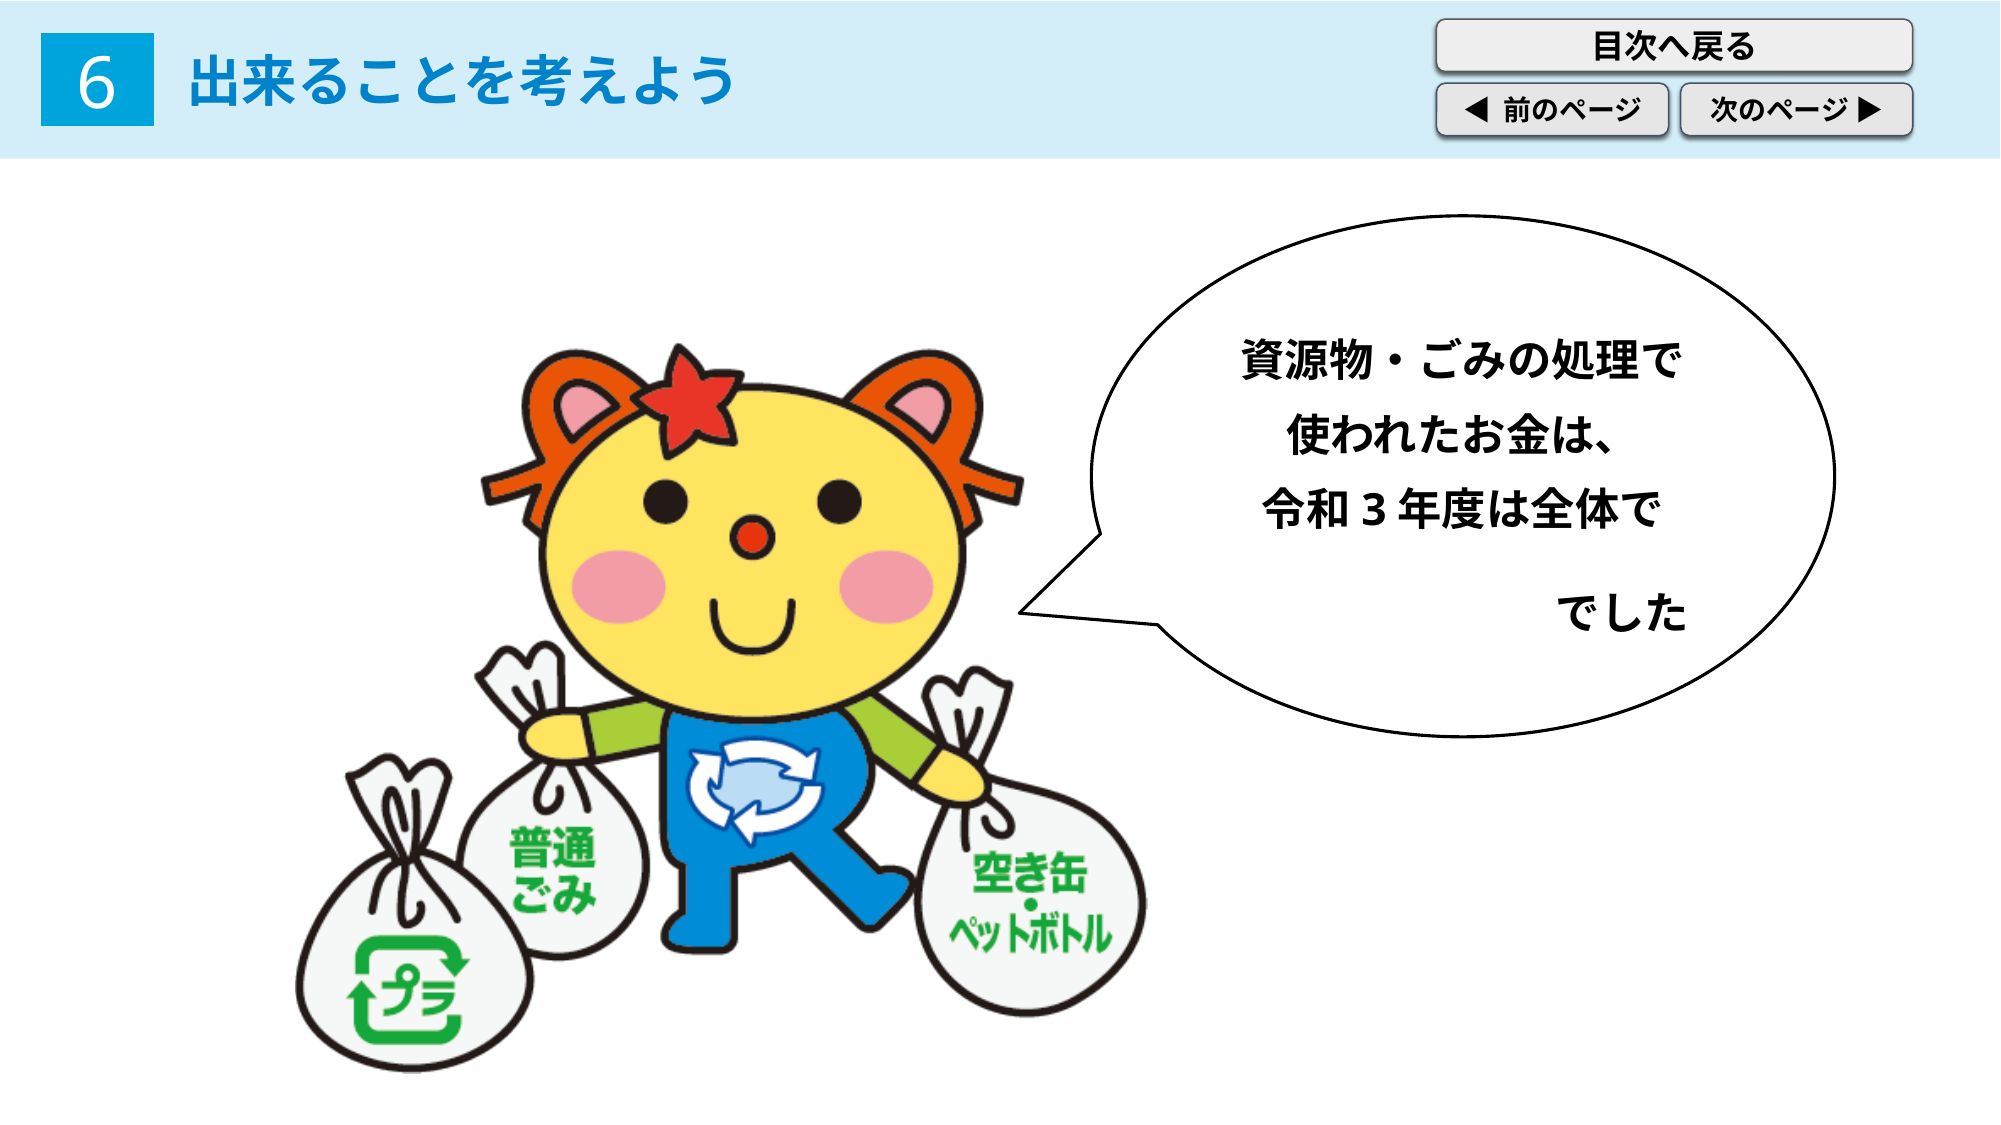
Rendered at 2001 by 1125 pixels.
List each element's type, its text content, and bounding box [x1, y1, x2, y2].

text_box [295, 215, 1835, 1074]
text_box 6 [41, 33, 154, 126]
text_box 出来ることを考えよう [0, 0, 1414, 160]
